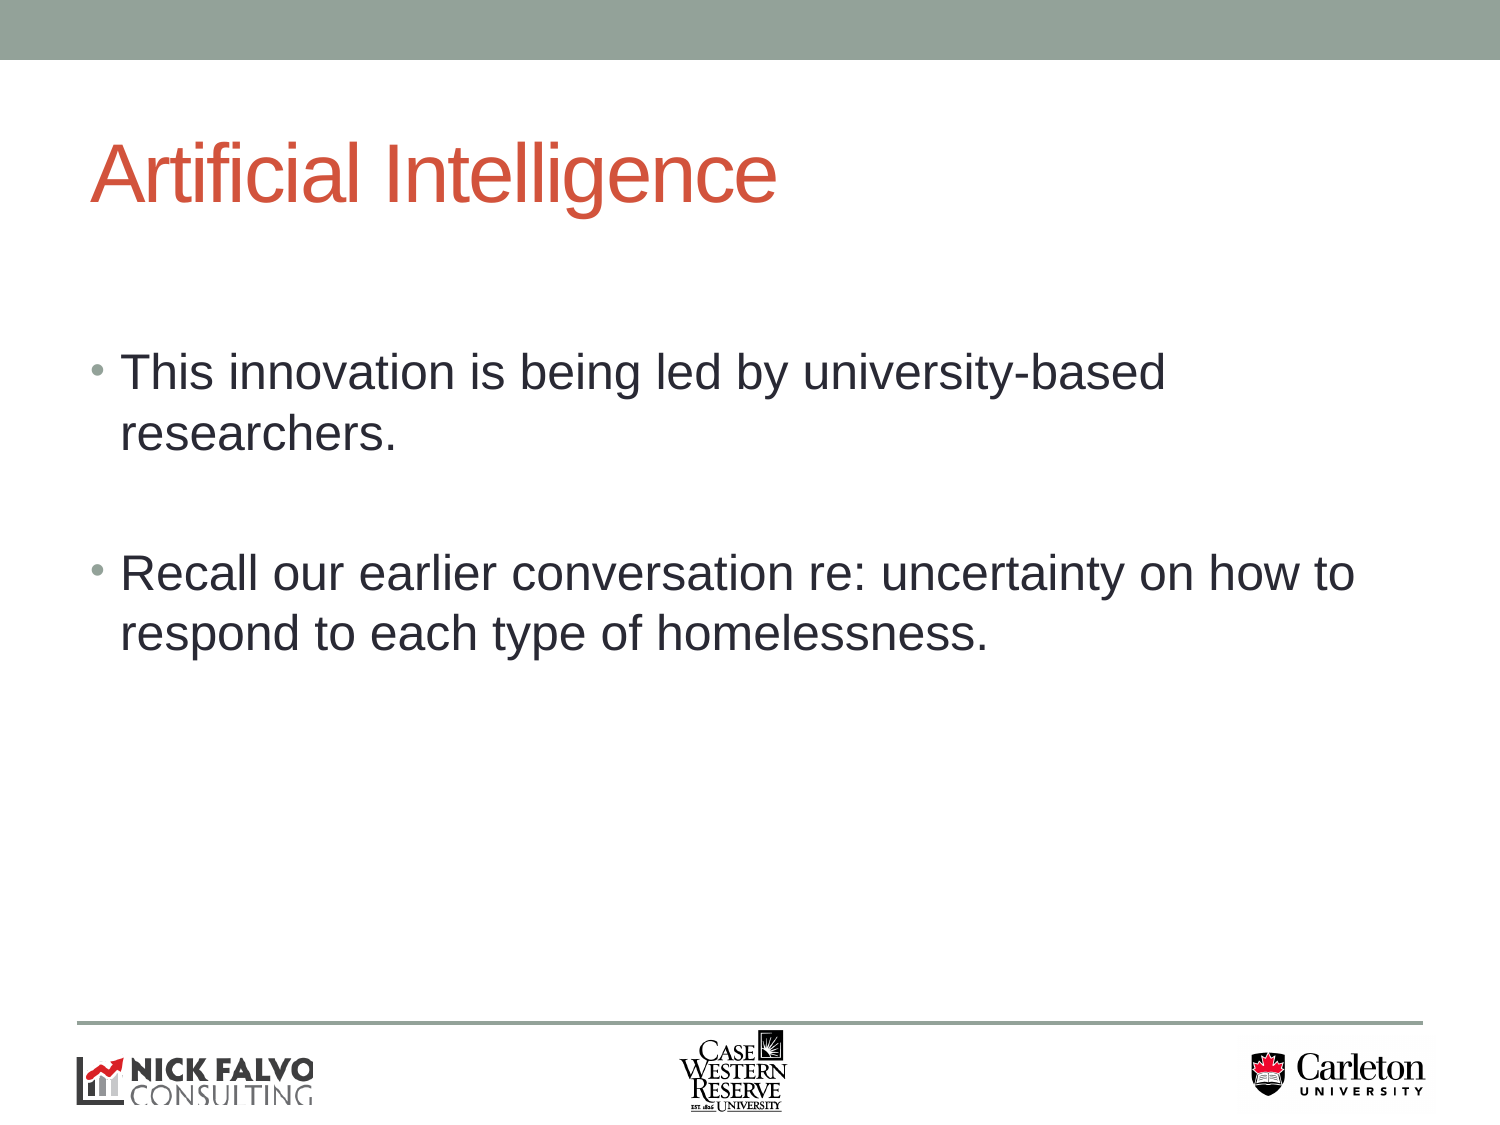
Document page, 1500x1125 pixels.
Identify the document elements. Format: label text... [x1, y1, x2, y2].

picture [679, 1030, 793, 1120]
list This innovation is being led by university-based researchers. Recall our earlier conversation re: uncertainty on how to respond to each type of homelessness. [75, 262, 1425, 988]
title Artificial Intelligence [75, 87, 1425, 250]
picture [1237, 1035, 1436, 1114]
